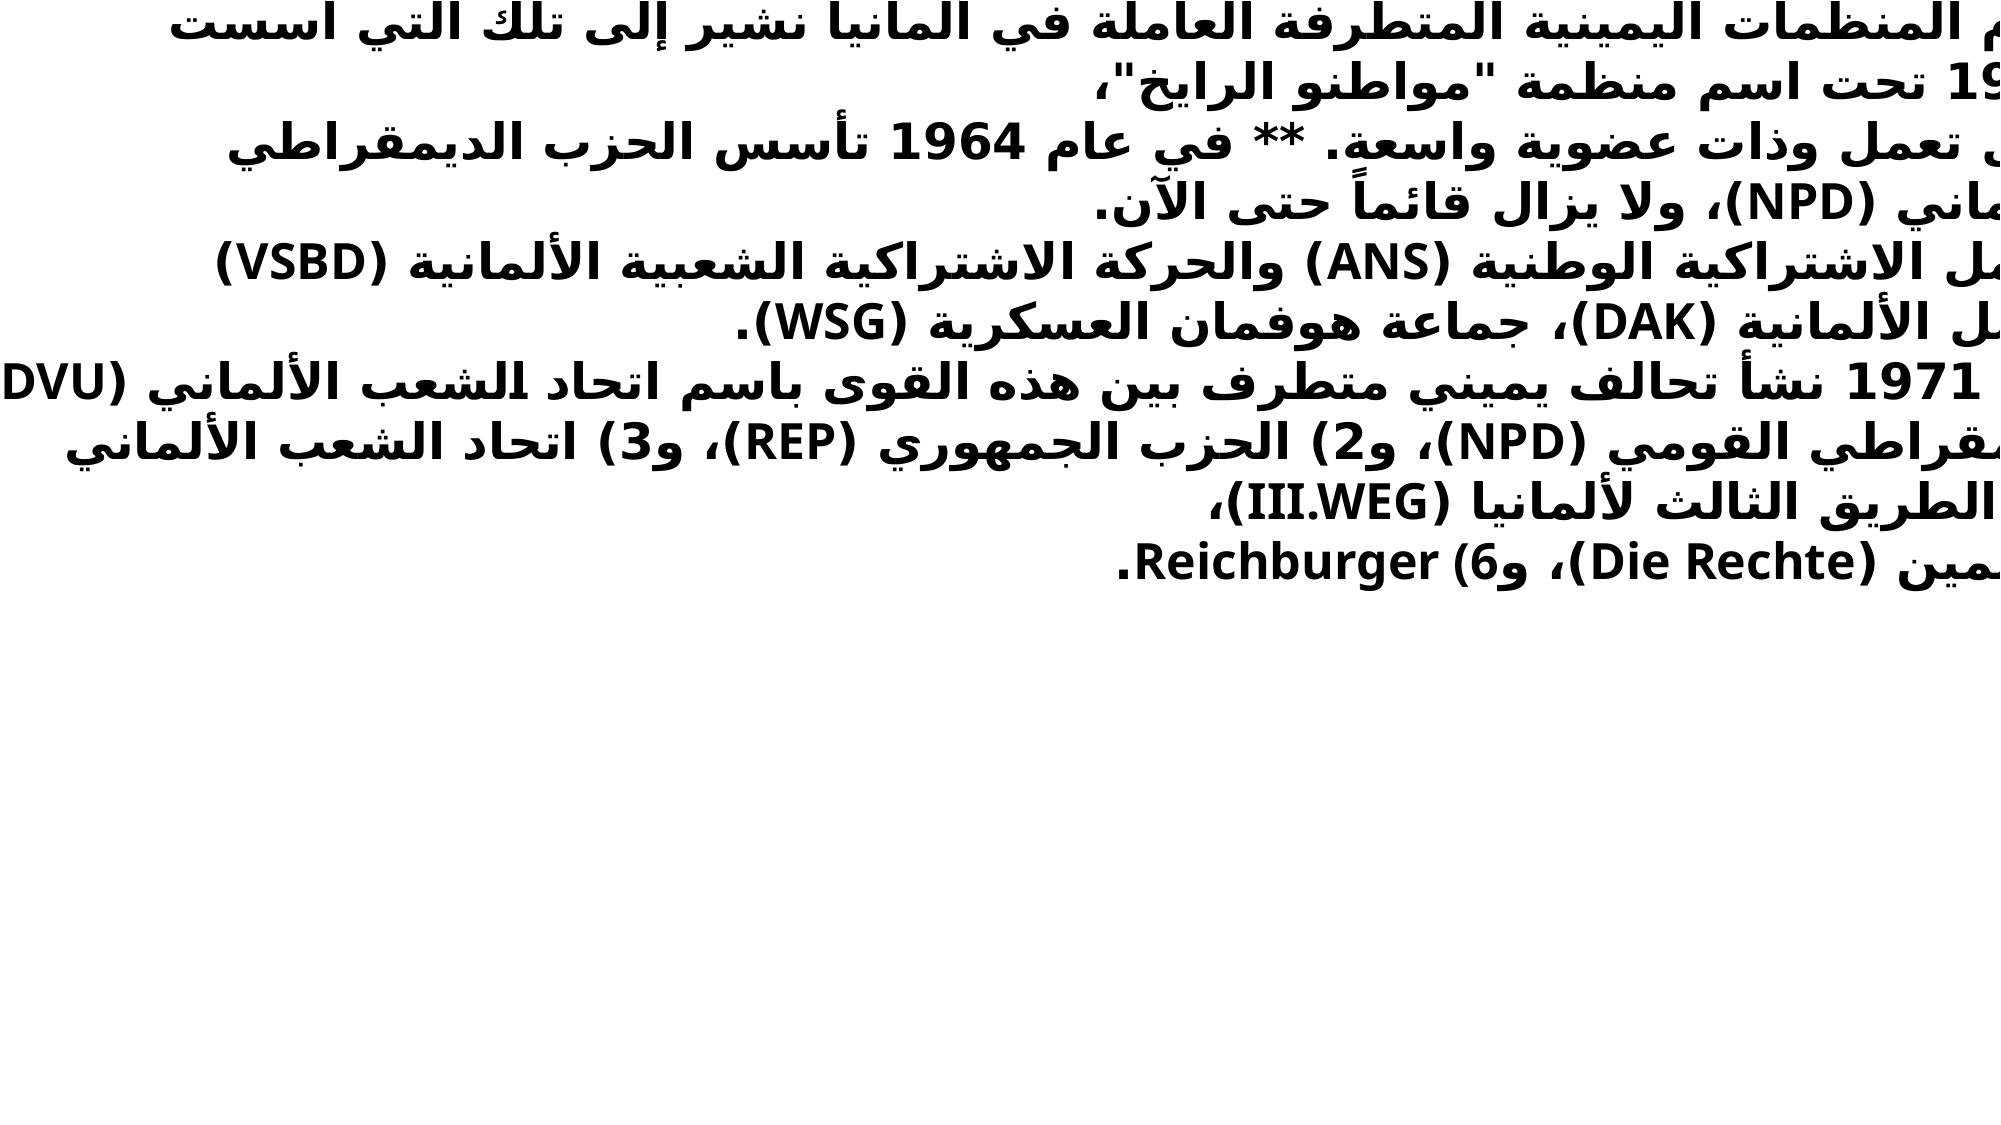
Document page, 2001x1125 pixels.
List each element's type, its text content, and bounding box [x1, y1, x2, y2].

text_box سادساً: من هي القوى والأحزاب اليمينية المتطرفة والنازية الجديدة في ألمانيا من بين أقدم المنظمات اليمينية المتطرفة العاملة في ألمانيا نشير إلى تلك التي أسست في عام 1953 تحت اسم منظمة "مواطنو الرايخ"، وهي ما تزال تعمل وذات عضوية واسعة. ** في عام 1964 تأسس الحزب الديمقراطي القومي الألماني (NPD)، ولا يزال قائماً حتى الآن. ** جبهة العمل الاشتراكية الوطنية (ANS) والحركة الاشتراكية الشعبية الألمانية (VSBD) وجماعة العمل الألمانية (DAK)، جماعة هوفمان العسكرية (WSG). ** وفي عام 1971 نشأ تحالف يميني متطرف بين هذه القوى باسم اتحاد الشعب الألماني (DVU). الحزب الديمقراطي القومي (NPD)، و2) الحزب الجمهوري (REP)، و3) اتحاد الشعب الألماني (DVU)، و4) الطريق الثالث لألمانيا (III.WEG)، و5) حزب اليمين (Die Rechte)، وReichburger (6. [0, 0, 2000, 657]
